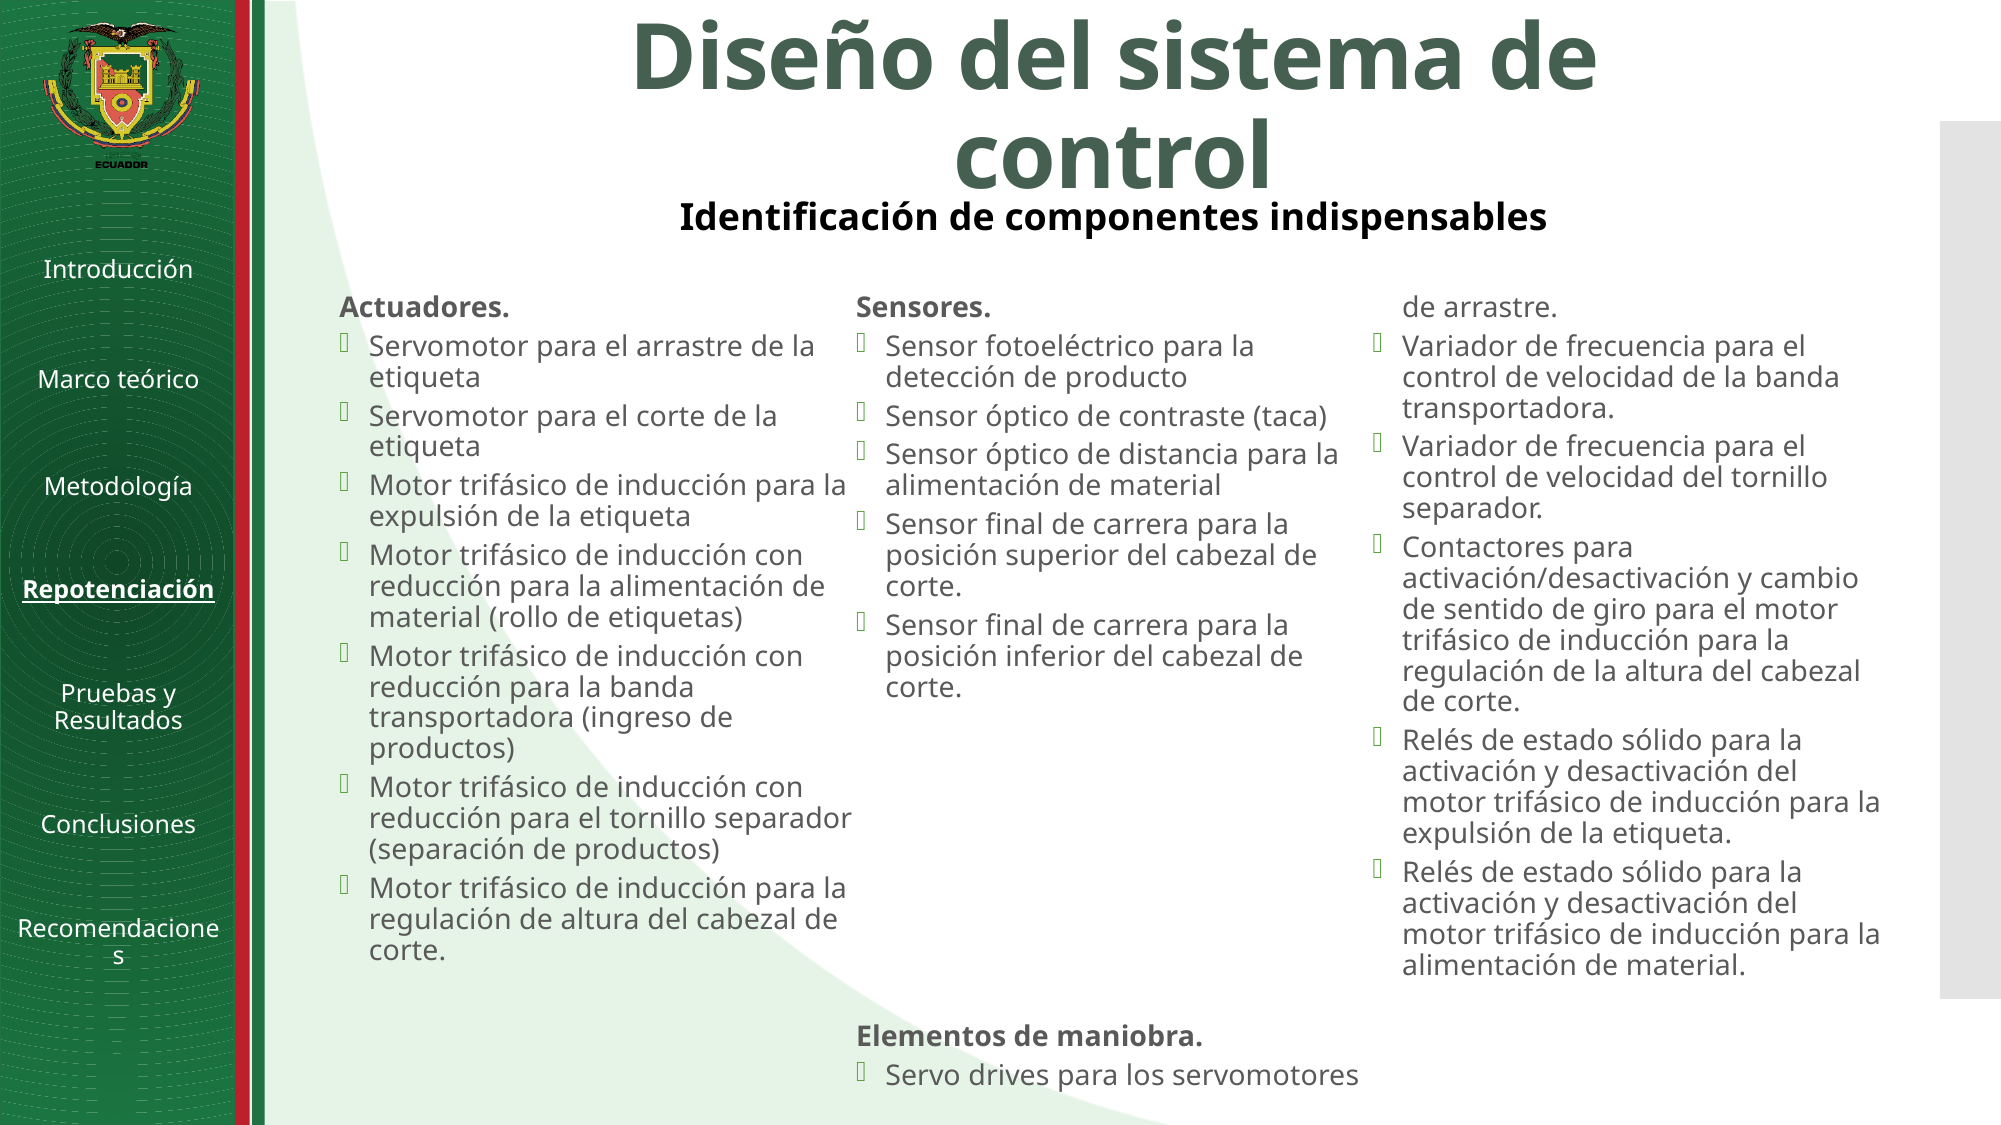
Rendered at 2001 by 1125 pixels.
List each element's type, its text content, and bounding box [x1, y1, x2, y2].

picture [265, 2, 1181, 1124]
list Actuadores. Servomotor para el arrastre de la etiqueta Servomotor para el corte de la etiqueta Motor trifásico de inducción para la expulsión de la etiqueta Motor trifásico de inducción con reducción para la alimentación de material (rollo de etiquetas) Motor trifásico de inducción con reducción para la banda transportadora (ingreso de productos) Motor trifásico de inducción con reducción para el tornillo separador (separación de productos) Motor trifásico de inducción para la regulación de altura del cabezal de corte. Sensores. Sensor fotoeléctrico para la detección de producto Sensor óptico de contraste (taca) Sensor óptico de distancia para la alimentación de material Sensor final de carrera para la posición superior del cabezal de corte. Sensor final de carrera para la posición inferior del cabezal de corte. Elementos de maniobra. Servo drives para los servomotores de arrastre. Variador de frecuencia para el control de velocidad de la banda transportadora. Variador de frecuencia para el control de velocidad del tornillo separador. Contactores para activación/desactivación y cambio de sentido de giro para el motor trifásico de inducción para la regulación de la altura del cabezal de corte. Relés de estado sólido para la activación y desactivación del motor trifásico de inducción para la expulsión de la etiqueta. Relés de estado sólido para la activación y desactivación del motor trifásico de inducción para la alimentación de material. [324, 283, 1905, 1102]
picture [43, 22, 206, 168]
text_box Identificación de componentes indispensables [665, 185, 1564, 246]
title Diseño del sistema de control [472, 44, 1757, 175]
text_box Introducción Marco teórico Metodología Repotenciación Pruebas y Resultados Conclusiones Recomendaciones [1, 246, 237, 1064]
